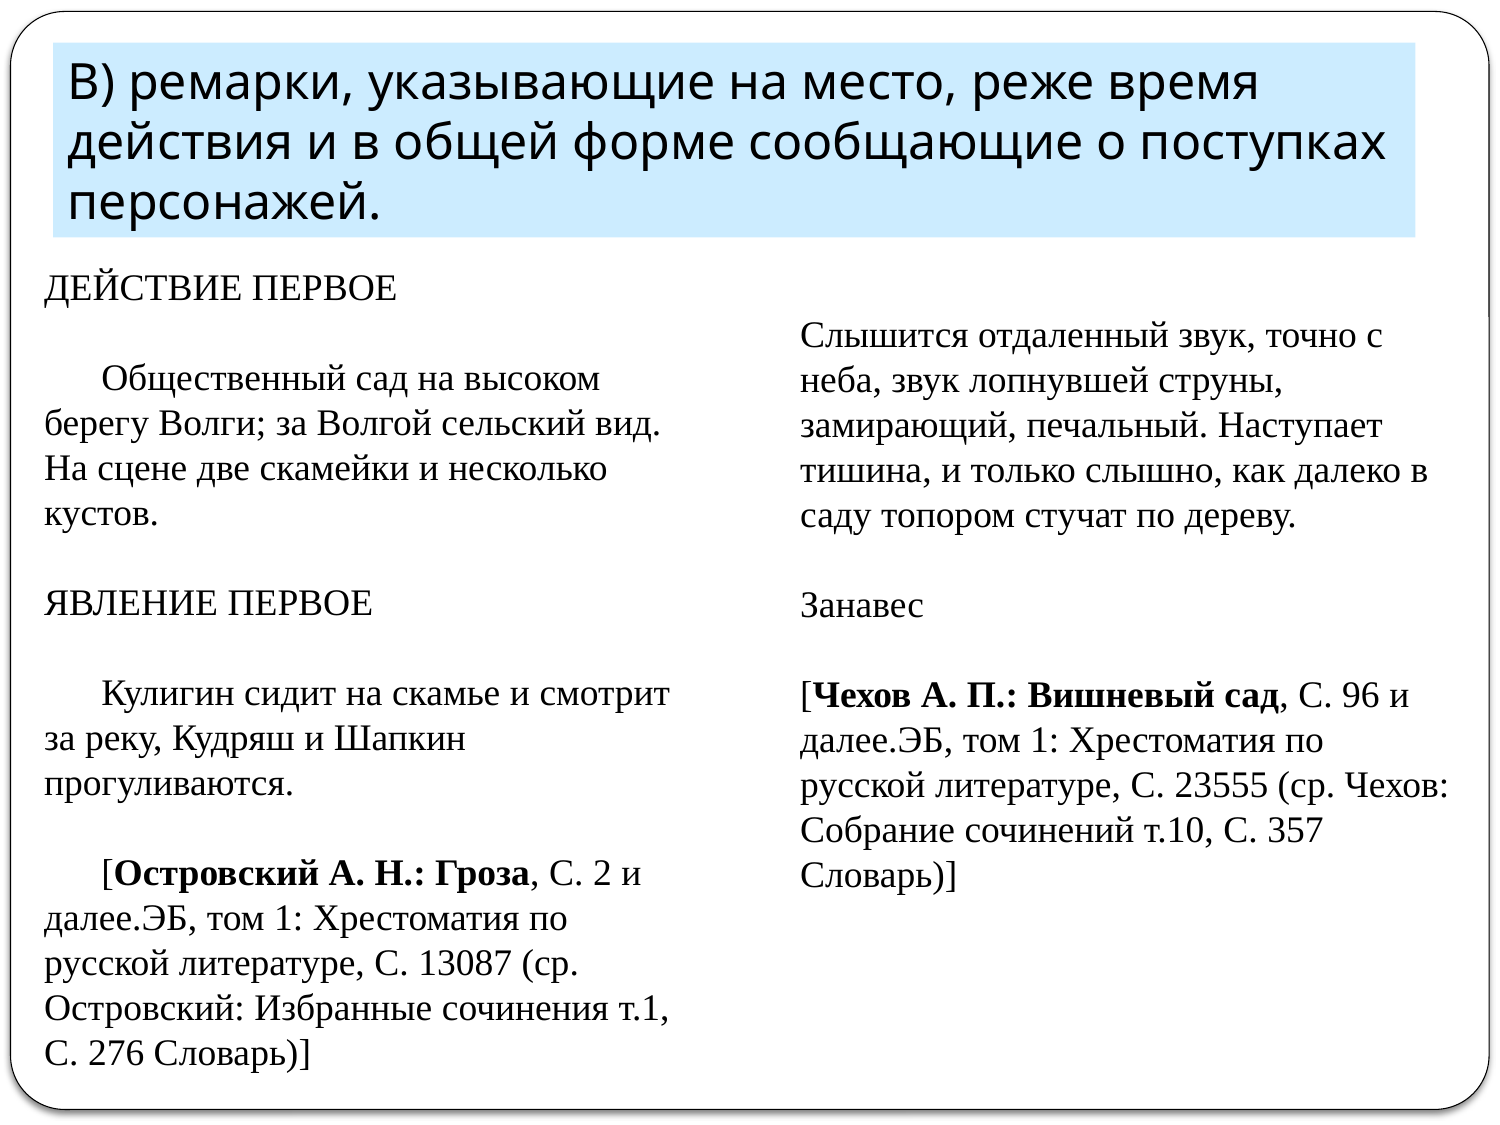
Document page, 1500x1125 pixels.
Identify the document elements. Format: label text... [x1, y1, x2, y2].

text_box В) ремарки, указывающие на место, реже время действия и в общей форме сообщающие о поступках персонажей. [53, 42, 1416, 238]
text_box ДЕЙСТВИЕ ПЕРВОЕ Общественный сад на высоком берегу Волги; за Волгой сельский вид. На сцене две скамейки и несколько кустов. ЯВЛЕНИЕ ПЕРВОЕ Кулигин сидит на скамье и смотрит за реку, Кудряш и Шапкин прогуливаются. [Островский А. Н.: Гроза, С. 2 и далее.ЭБ, том 1: Хрестоматия по русской литературе, С. 13087 (ср. Островский: Избранные сочинения т.1, С. 276 Словарь)] [29, 255, 705, 1125]
text_box Отличительные особенности драмы: [1416, 45, 1425, 138]
text_box Слышится отдаленный звук, точно с неба, звук лопнувшей струны, замирающий, печальный. Наступает тишина, и только слышно, как далеко в саду топором стучат по дереву. Занавес [Чехов А. П.: Вишневый сад, С. 96 и далее.ЭБ, том 1: Хрестоматия по русской литературе, С. 23555 (ср. Чехов: Собрание сочинений т.10, С. 357 Словарь)] [785, 302, 1473, 903]
